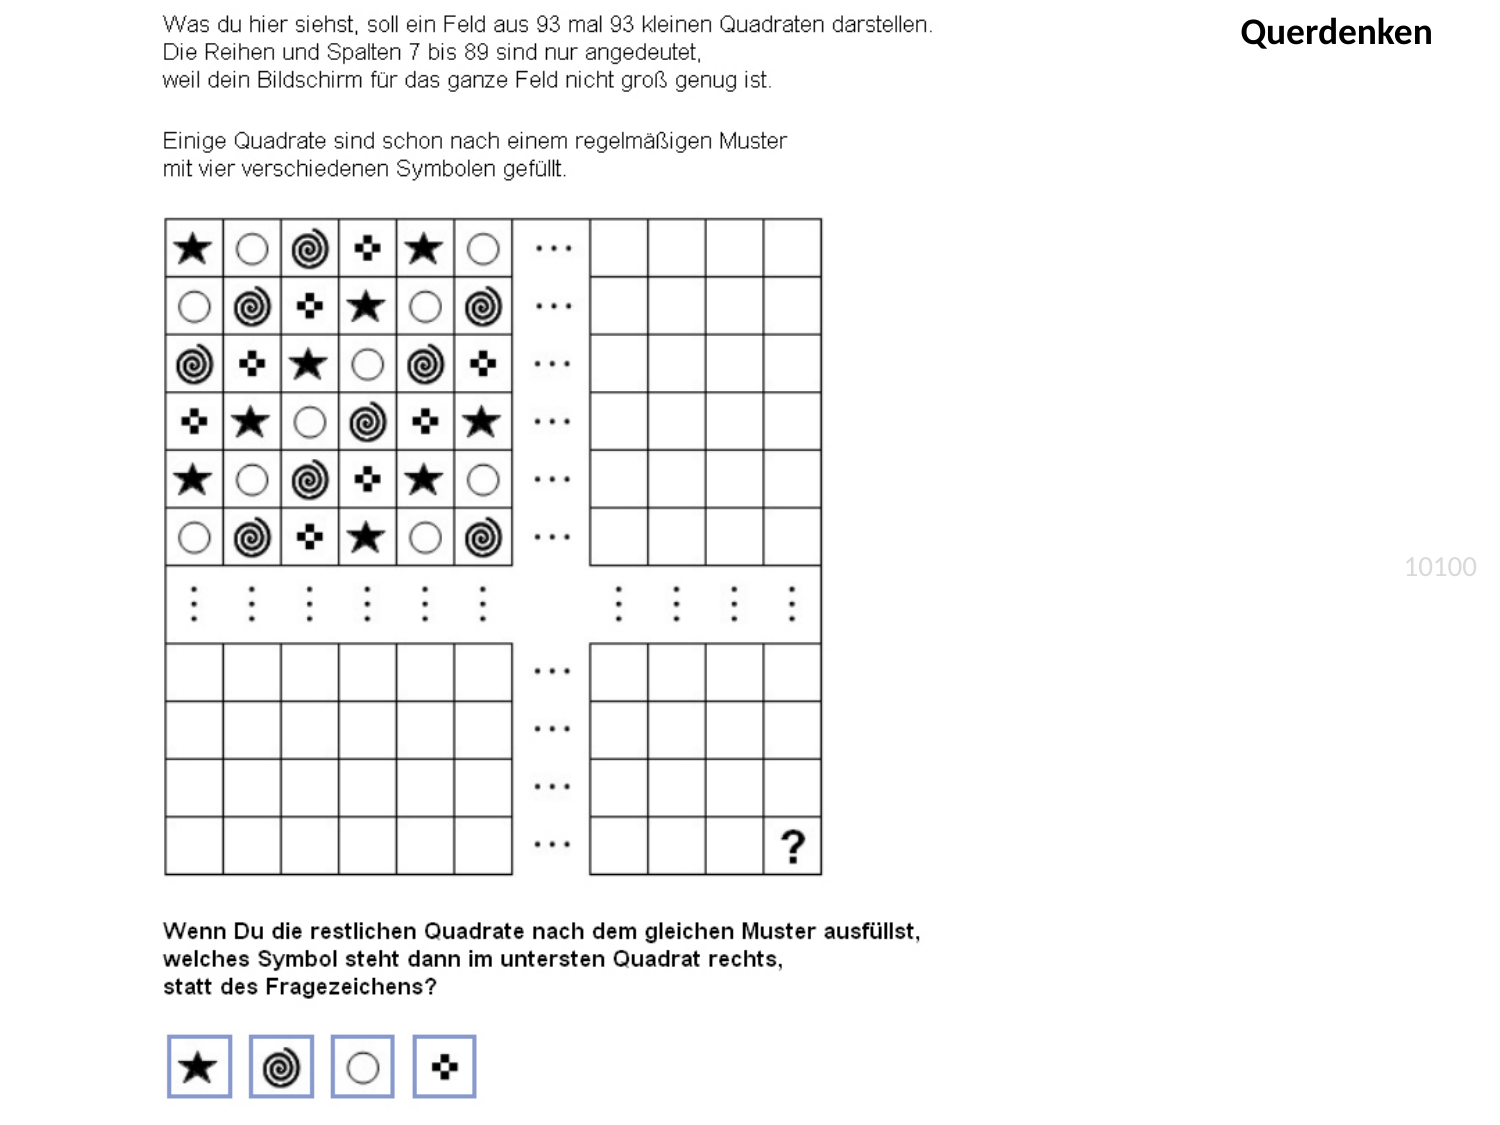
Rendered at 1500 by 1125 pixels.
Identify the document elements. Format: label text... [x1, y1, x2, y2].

picture [152, 0, 947, 1125]
text_box Querdenken 10100 [1089, 0, 1500, 590]
